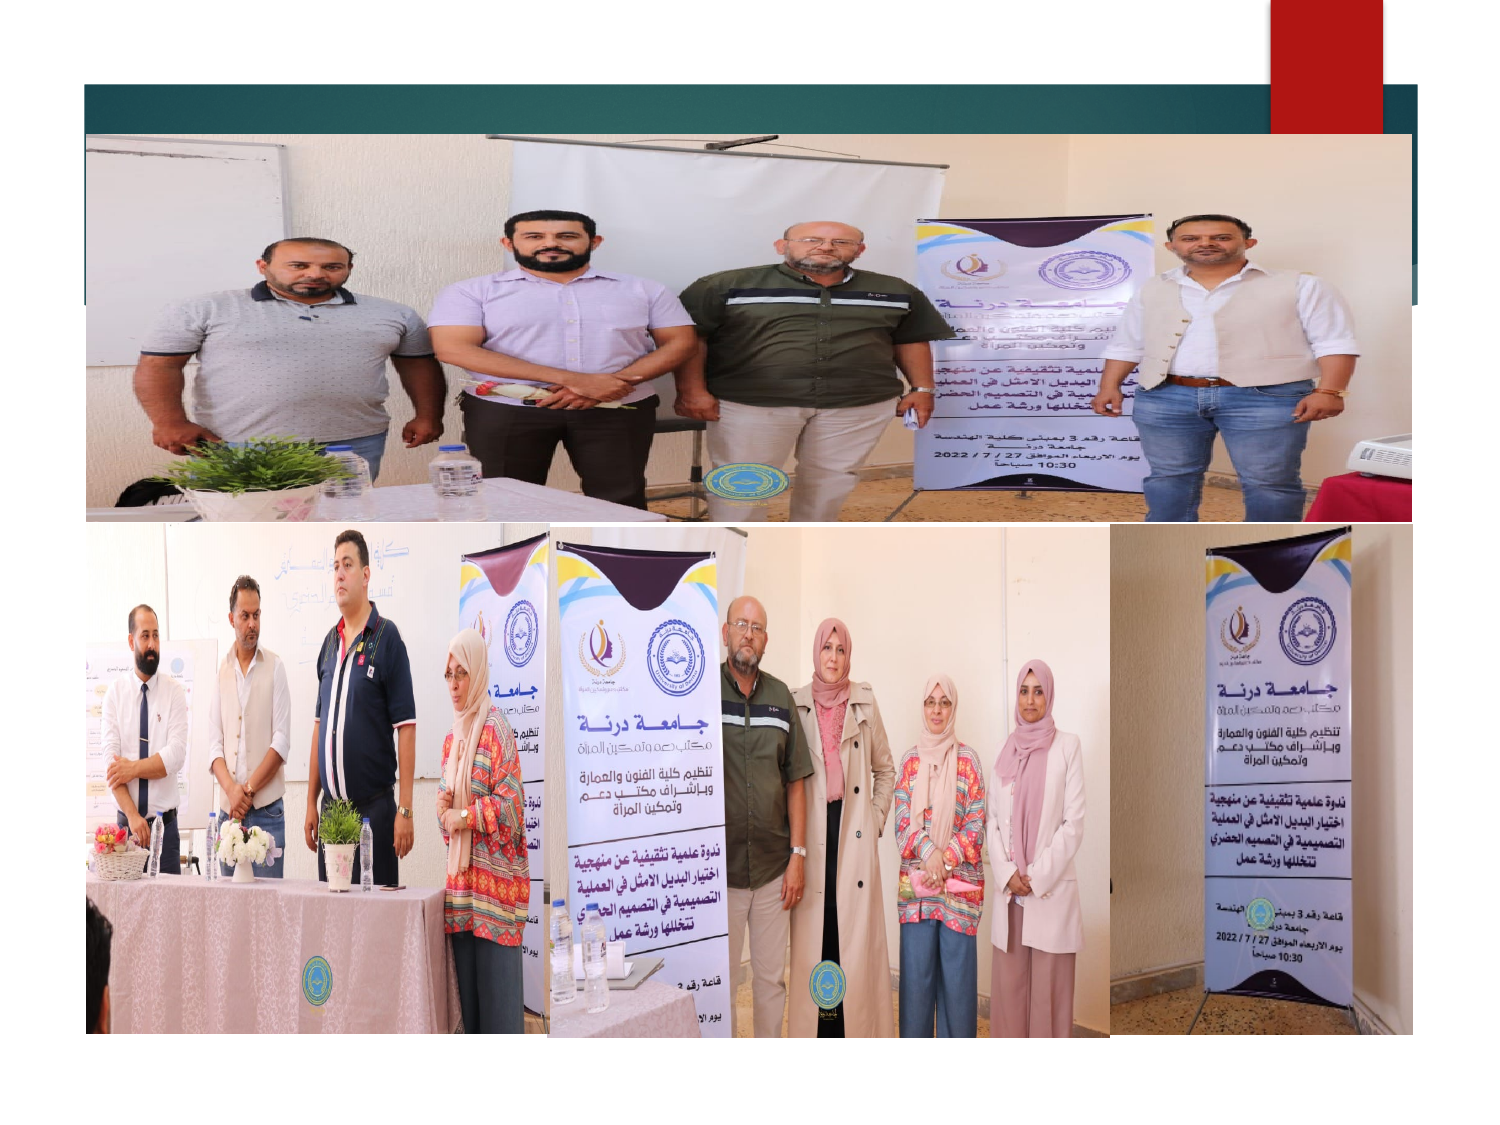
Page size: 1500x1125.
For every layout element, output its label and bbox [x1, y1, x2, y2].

picture [546, 524, 1413, 1038]
picture [86, 134, 1412, 523]
list [86, 531, 550, 1034]
